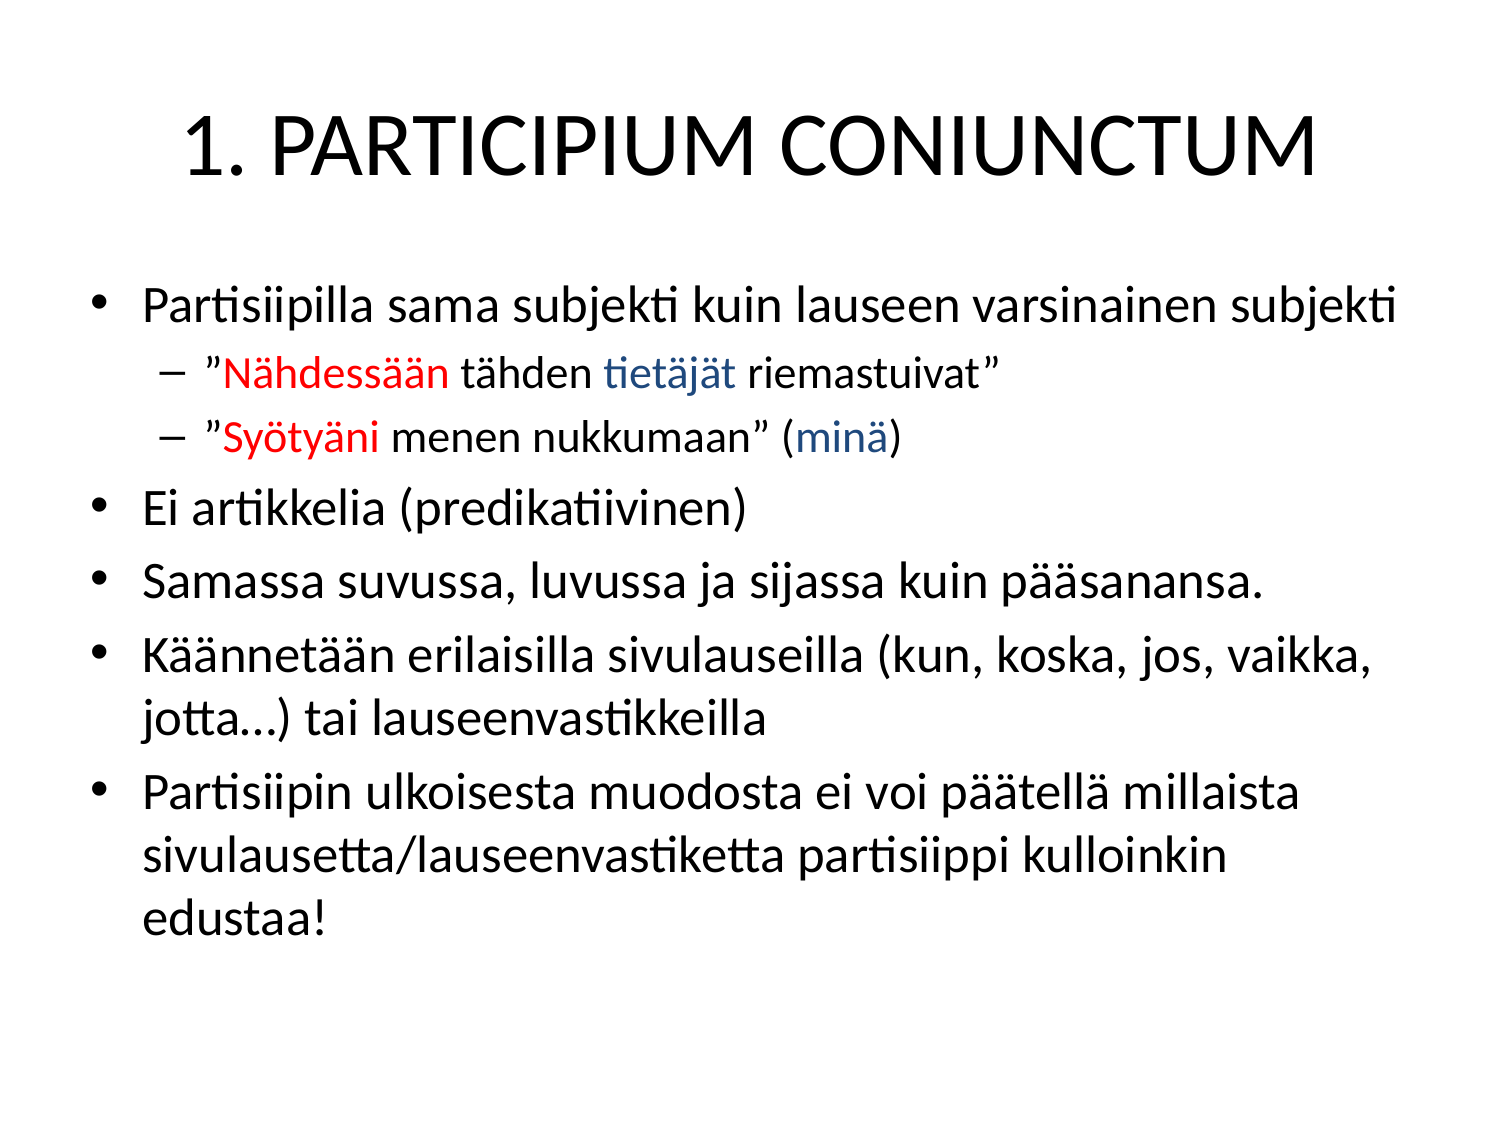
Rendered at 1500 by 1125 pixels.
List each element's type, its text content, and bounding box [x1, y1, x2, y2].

list Partisiipilla sama subjekti kuin lauseen varsinainen subjekti ”Nähdessään tähden tietäjät riemastuivat” ”Syötyäni menen nukkumaan” (minä) Ei artikkelia (predikatiivinen) Samassa suvussa, luvussa ja sijassa kuin pääsanansa. Käännetään erilaisilla sivulauseilla (kun, koska, jos, vaikka, jotta…) tai lauseenvastikkeilla Partisiipin ulkoisesta muodosta ei voi päätellä millaista sivulausetta/lauseenvastiketta partisiippi kulloinkin edustaa! [75, 262, 1425, 1005]
title 1. PARTICIPIUM CONIUNCTUM [75, 45, 1425, 233]
